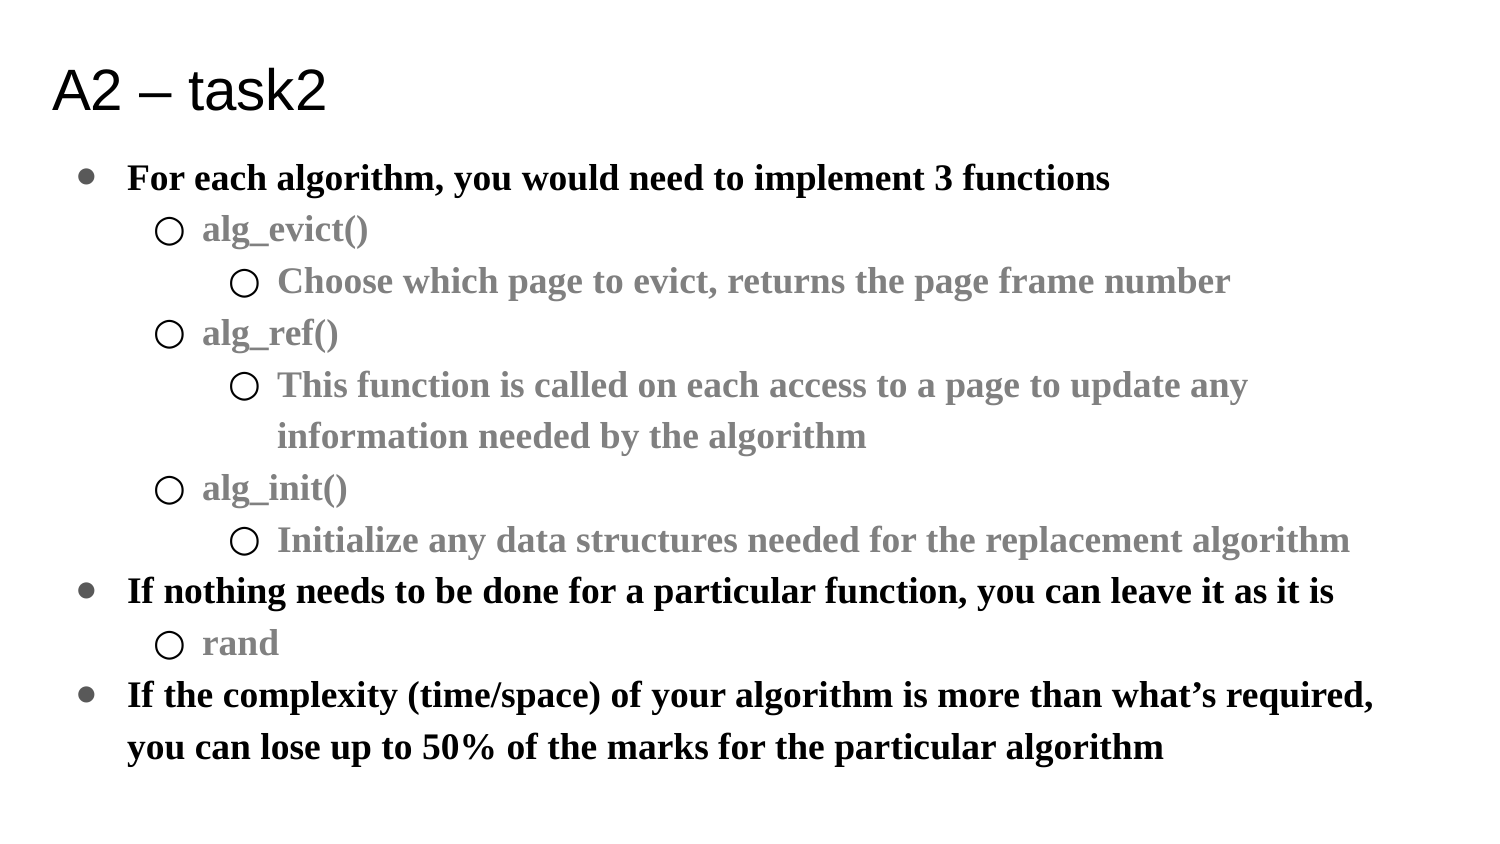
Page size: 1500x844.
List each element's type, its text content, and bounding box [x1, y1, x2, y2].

list For each algorithm, you would need to implement 3 functions alg_evict() Choose which page to evict, returns the page frame number alg_ref() This function is called on each access to a page to update any information needed by the algorithm alg_init() Initialize any data structures needed for the replacement algorithm If nothing needs to be done for a particular function, you can leave it as it is rand If the complexity (time/space) of your algorithm is more than what’s required, you can lose up to 50% of the marks for the particular algorithm [37, 131, 1435, 820]
text_box A2 – task2 [37, 37, 1435, 131]
